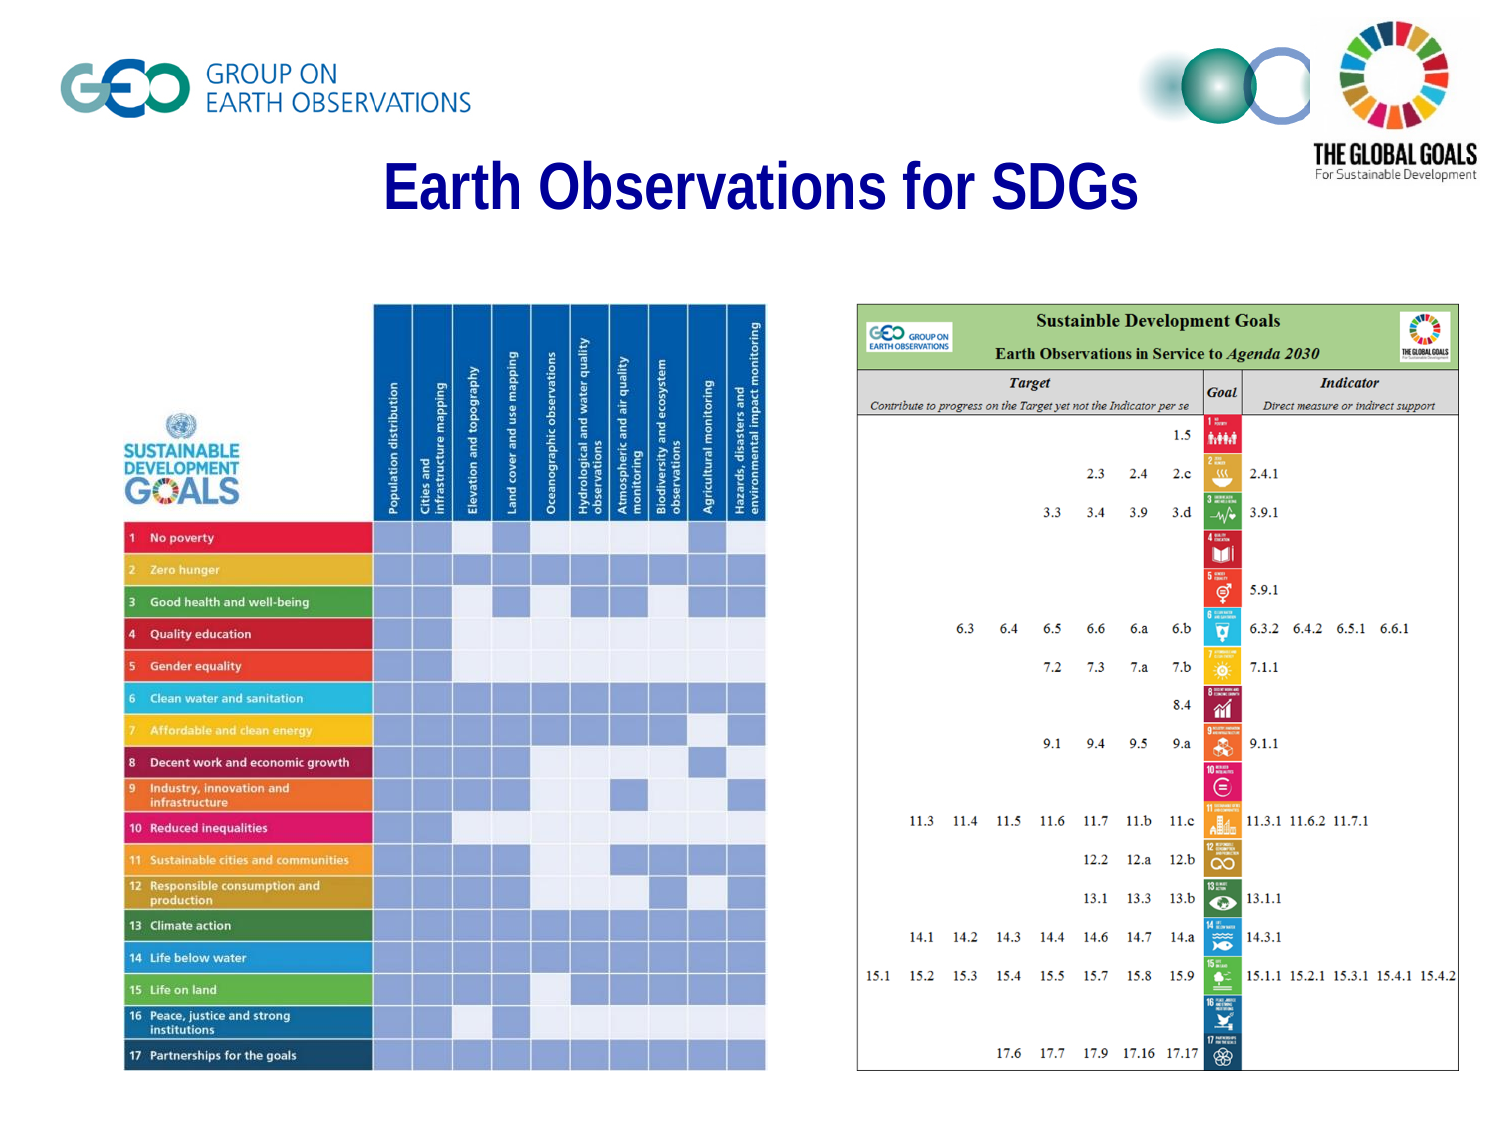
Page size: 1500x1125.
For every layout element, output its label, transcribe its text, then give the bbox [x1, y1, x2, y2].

picture [0, 0, 1500, 1125]
text_box Earth Observations for SDGs [289, 135, 1236, 231]
